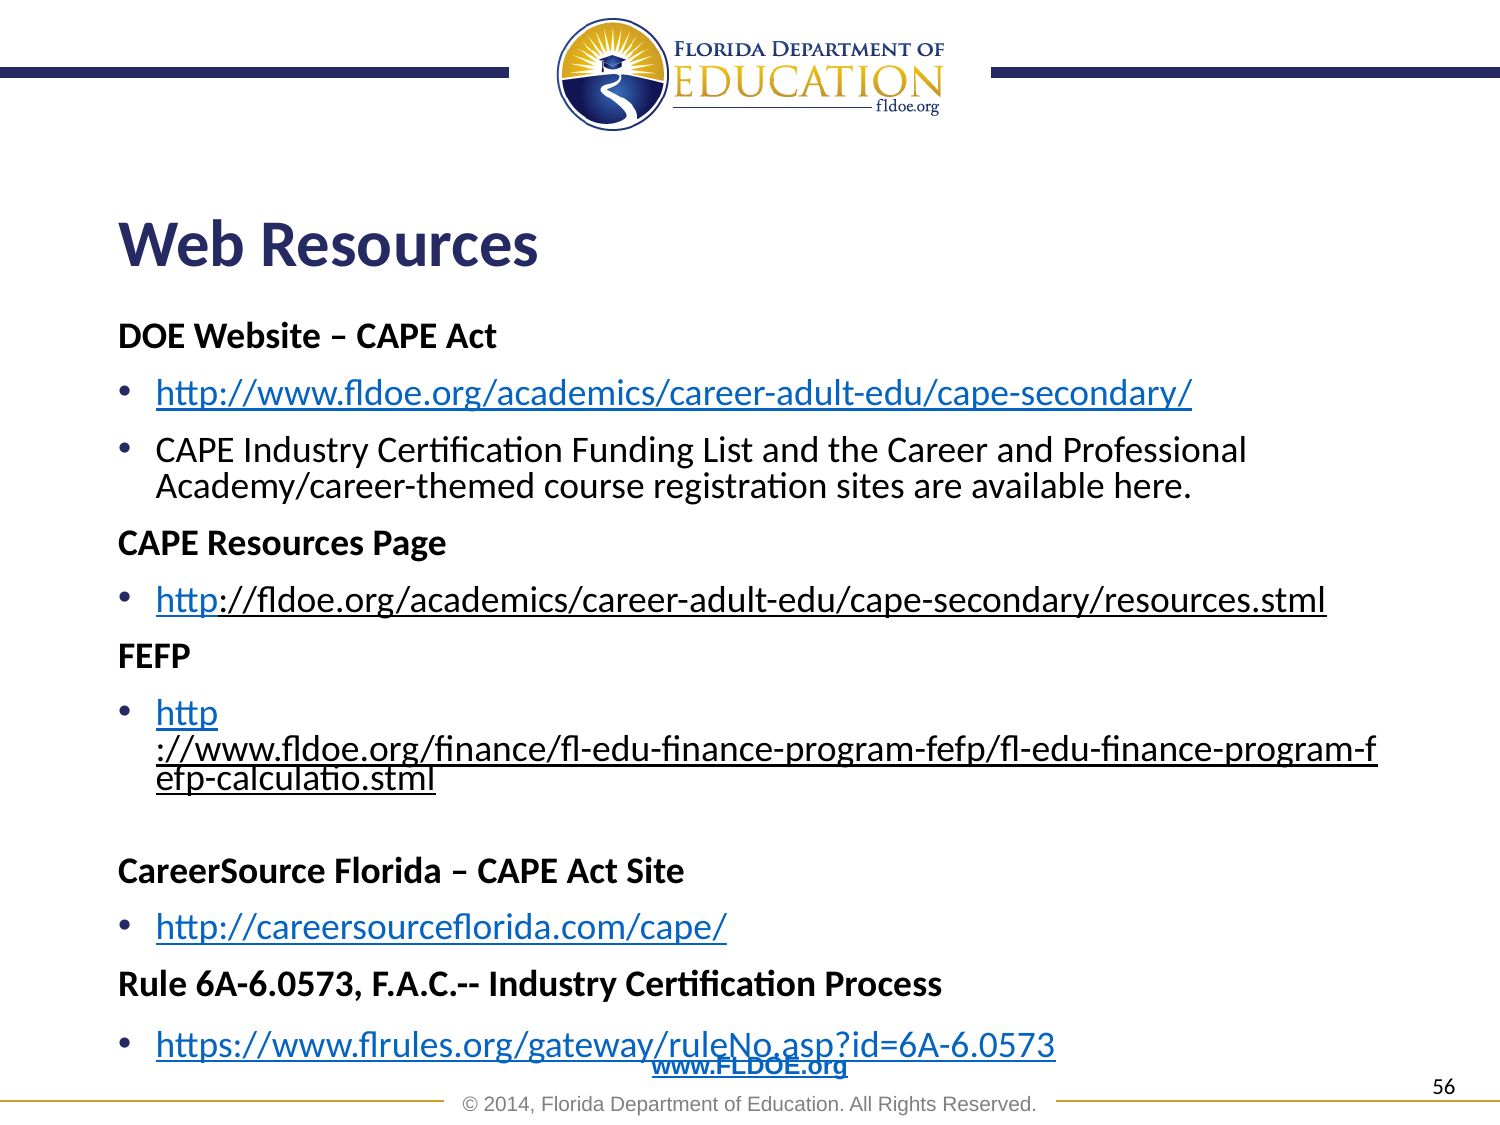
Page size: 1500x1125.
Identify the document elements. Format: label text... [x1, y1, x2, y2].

slide_number 56 [1120, 1055, 1471, 1116]
list DOE Website – CAPE Act http://www.fldoe.org/academics/career-adult-edu/cape-secondary/ CAPE Industry Certification Funding List and the Career and Professional Academy/career-themed course registration sites are available here. CAPE Resources Page http://fldoe.org/academics/career-adult-edu/cape-secondary/resources.stml FEFP http://www.fldoe.org/finance/fl-edu-finance-program-fefp/fl-edu-finance-program-fefp-calculatio.stml CareerSource Florida – CAPE Act Site http://careersourceflorida.com/cape/ Rule 6A-6.0573, F.A.C.-- Industry Certification Process https://www.flrules.org/gateway/ruleNo.asp?id=6A-6.0573 [103, 312, 1397, 1028]
picture [538, 3, 962, 145]
title Web Resources [103, 158, 1397, 289]
